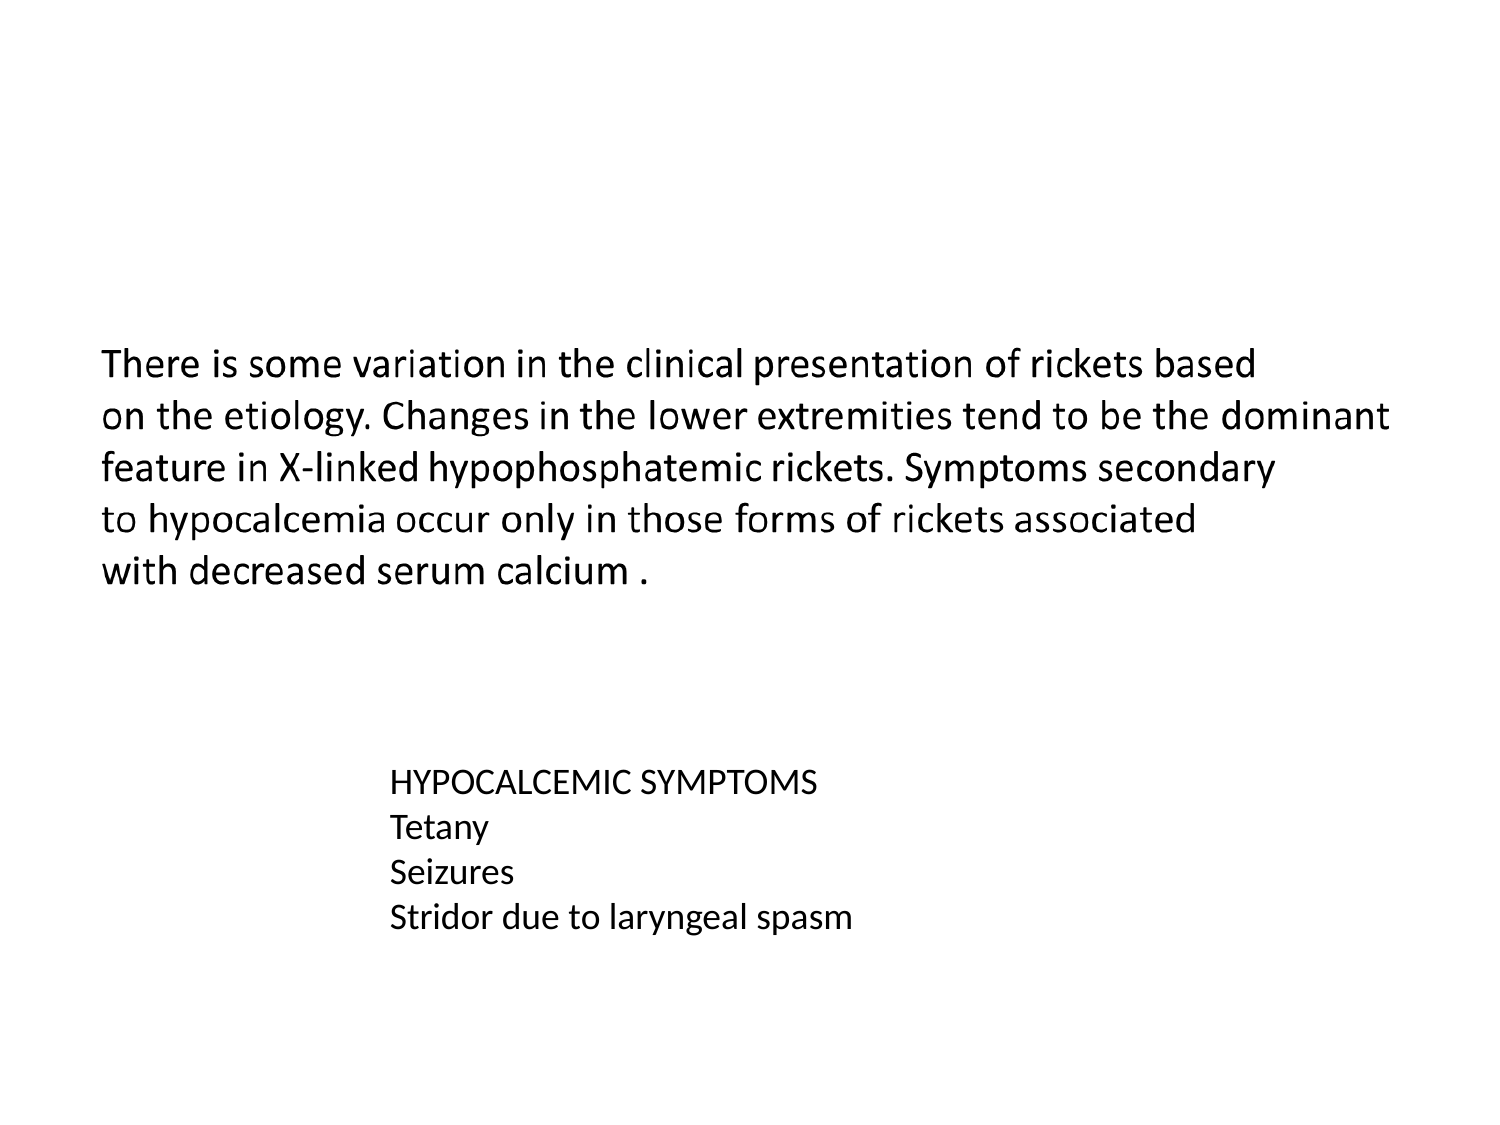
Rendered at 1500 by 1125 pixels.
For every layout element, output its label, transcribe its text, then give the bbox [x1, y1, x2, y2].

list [74, 324, 1426, 672]
text_box HYPOCALCEMIC SYMPTOMS Tetany Seizures Stridor due to laryngeal spasm [374, 749, 1125, 945]
